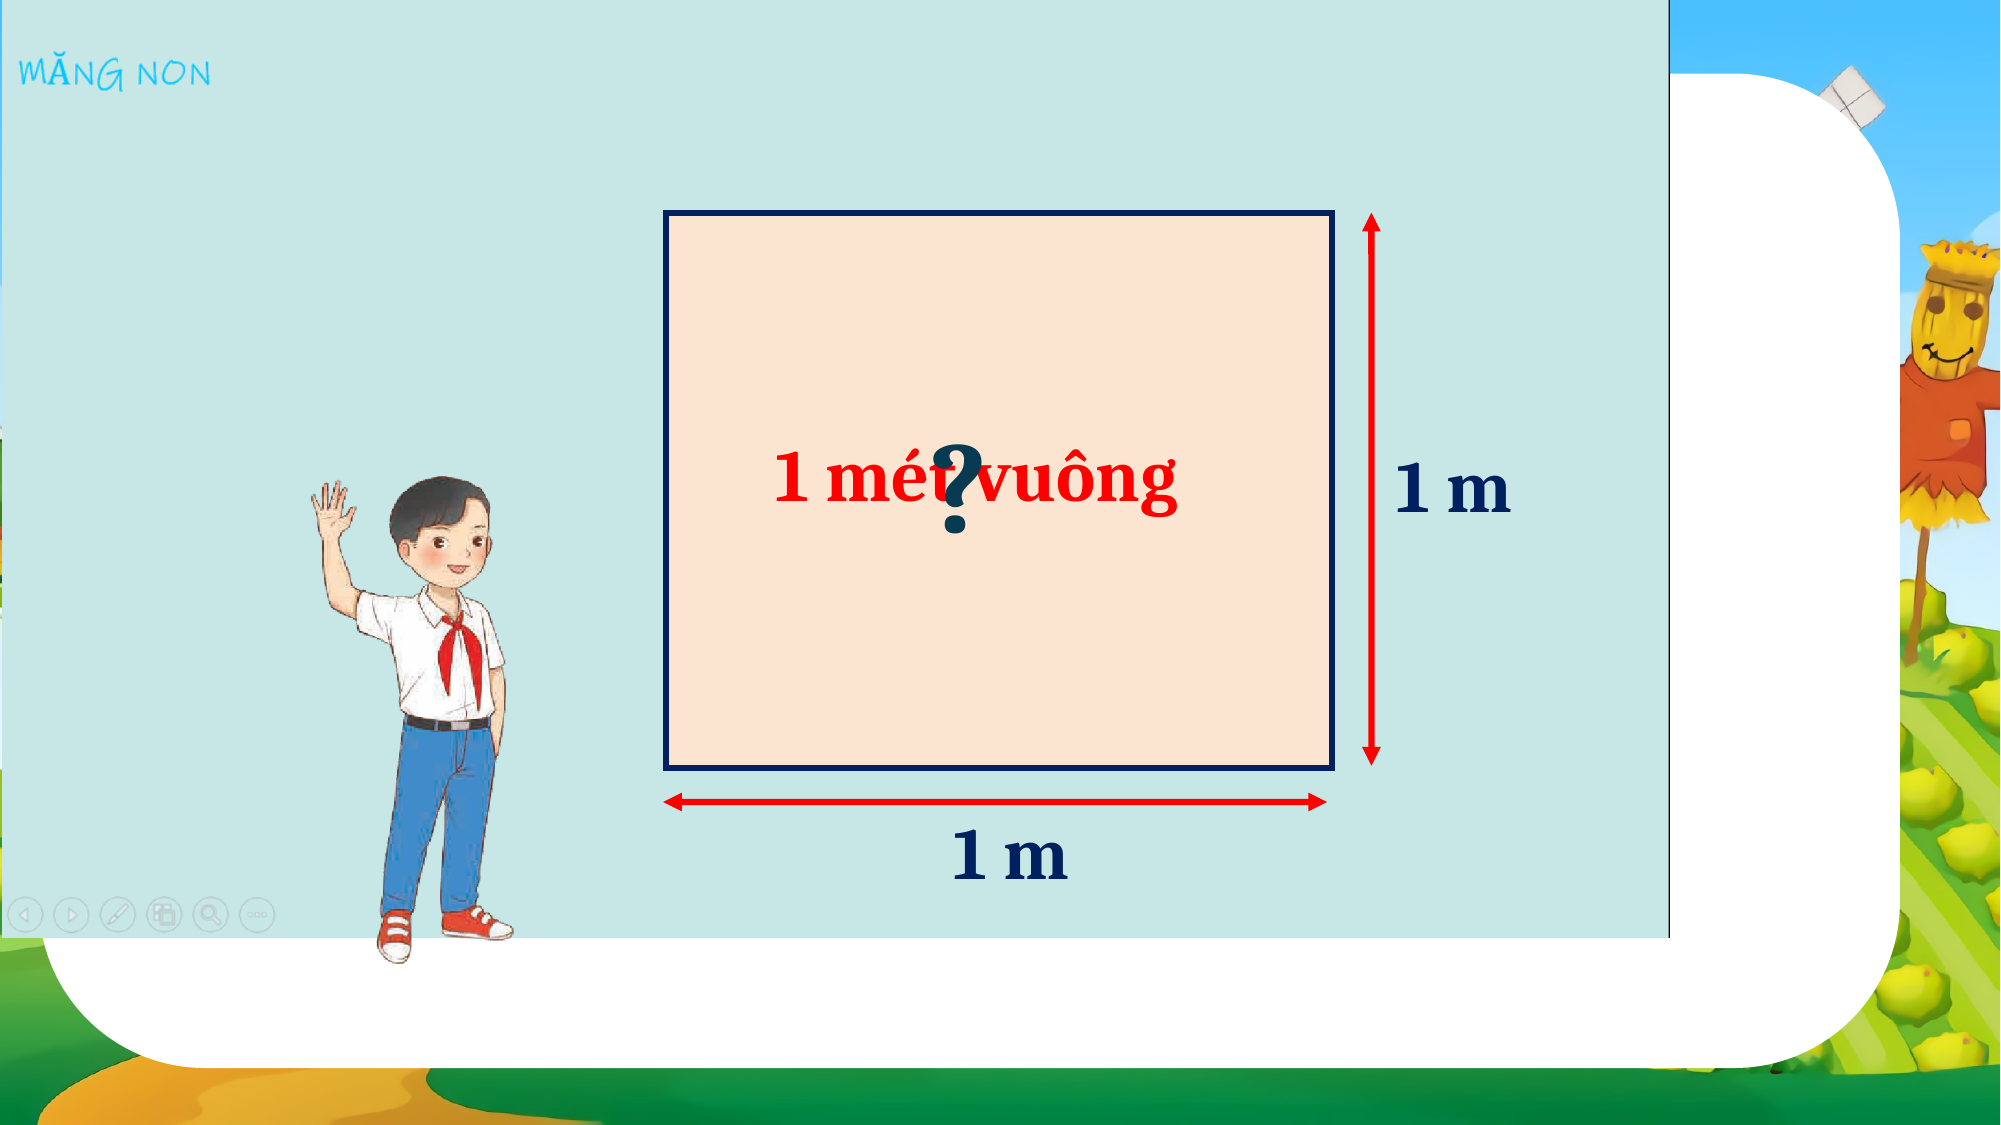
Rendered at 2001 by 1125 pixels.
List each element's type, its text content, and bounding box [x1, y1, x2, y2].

text_box 0 [42, 71, 1903, 1071]
picture [0, 0, 2001, 1125]
